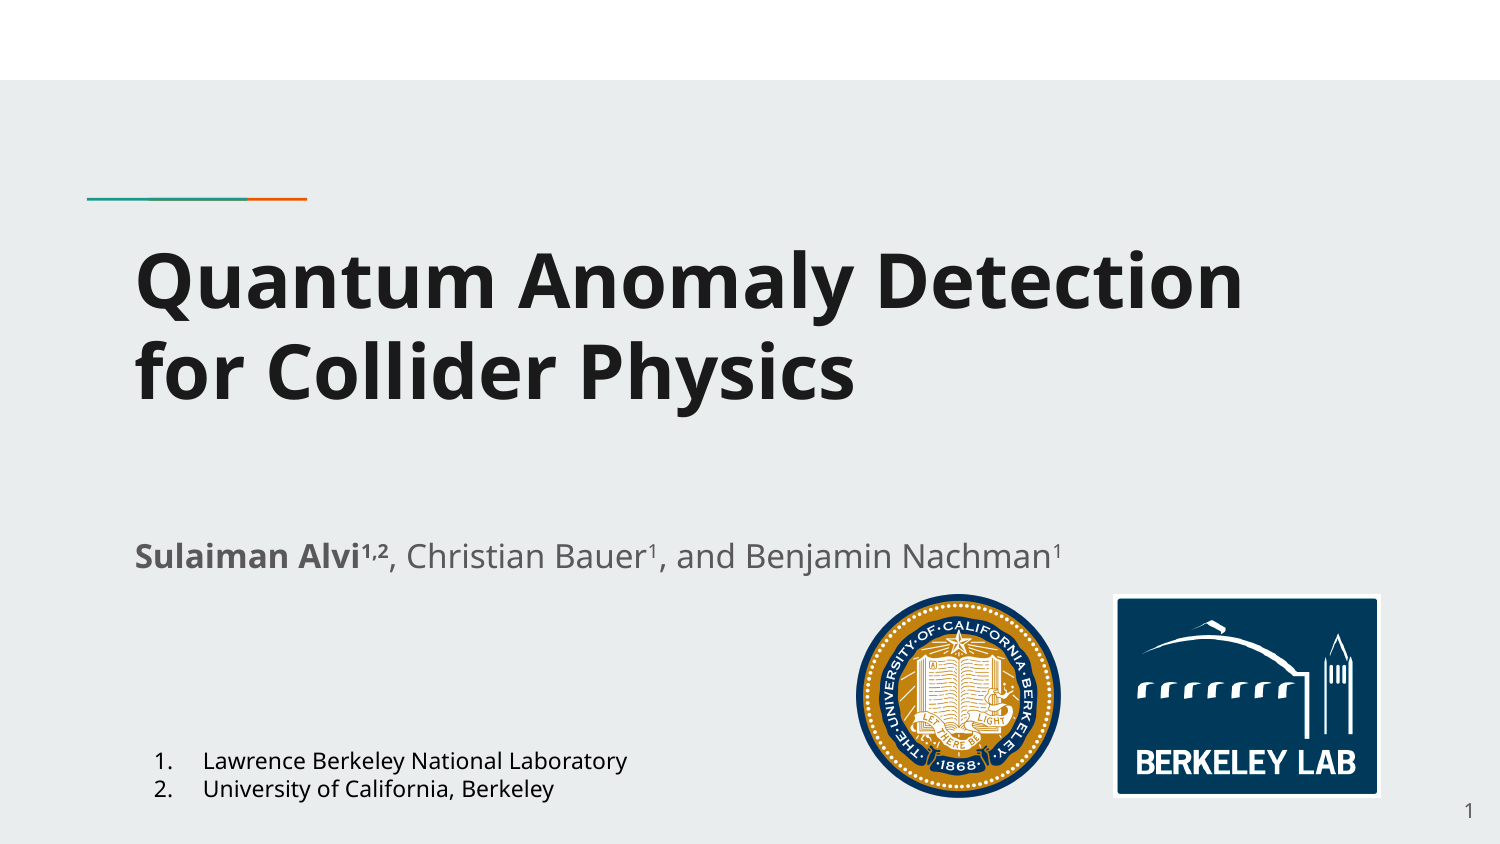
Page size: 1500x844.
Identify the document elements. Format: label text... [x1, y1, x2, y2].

picture [856, 594, 1061, 798]
picture [1113, 594, 1381, 798]
slide_number 1 [1400, 779, 1491, 844]
subtitle Sulaiman Alvi1,2, Christian Bauer1, and Benjamin Nachman1 [119, 520, 1381, 610]
text_box Lawrence Berkeley National Laboratory University of California, Berkeley [112, 731, 741, 817]
title Quantum Anomaly Detection for Collider Physics [119, 216, 1381, 490]
